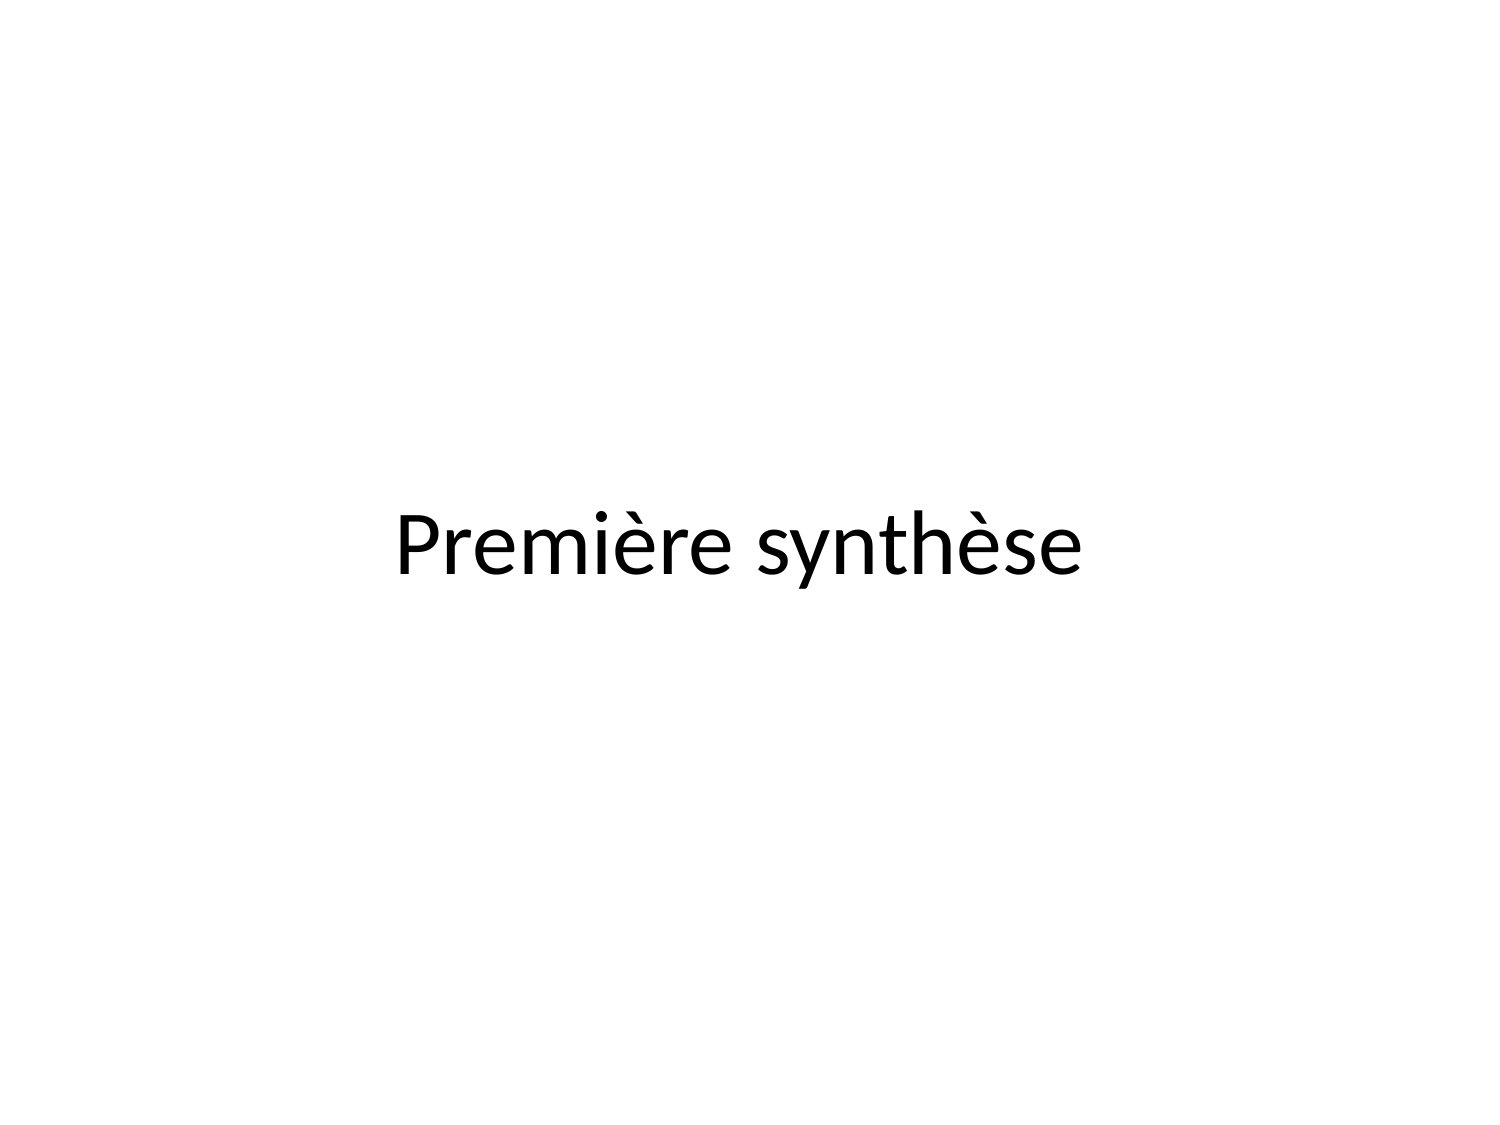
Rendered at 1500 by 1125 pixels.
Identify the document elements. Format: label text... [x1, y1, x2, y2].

text_box Première synthèse [64, 444, 1415, 632]
